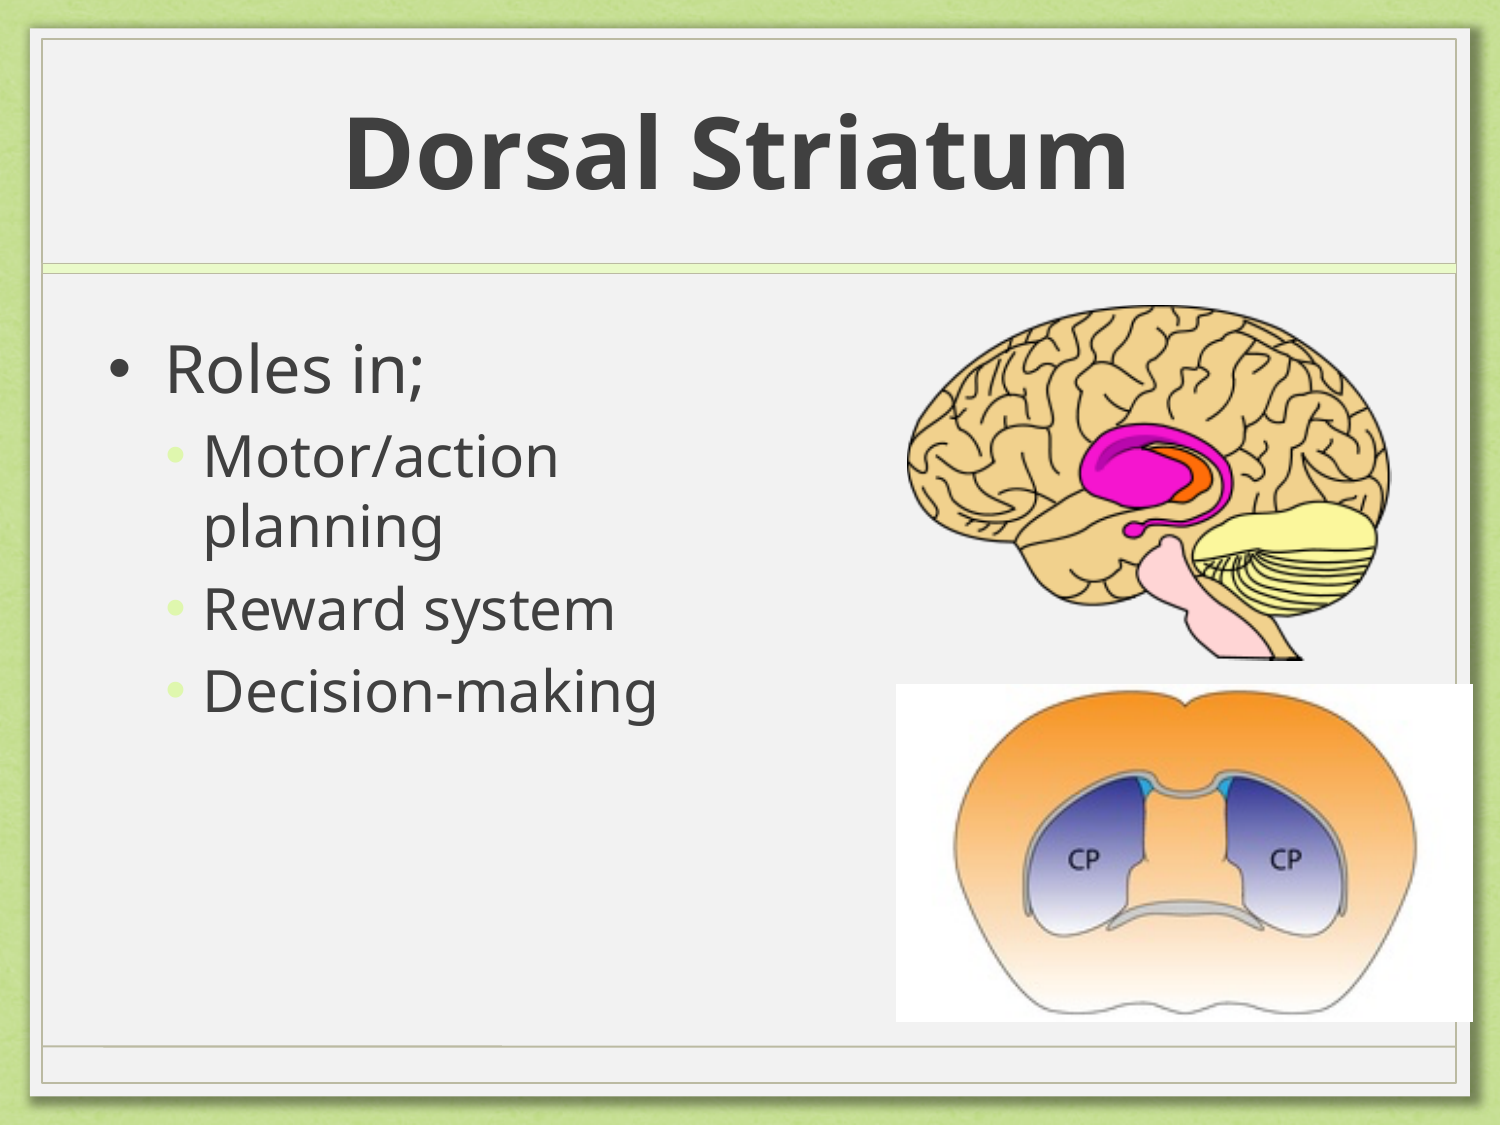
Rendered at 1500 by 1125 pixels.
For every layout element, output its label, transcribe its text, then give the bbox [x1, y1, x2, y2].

list Roles in; Motor/action planning Reward system Decision-making [92, 319, 793, 754]
picture [906, 305, 1392, 661]
picture [895, 684, 1473, 1023]
title Dorsal Striatum [147, 40, 1353, 260]
